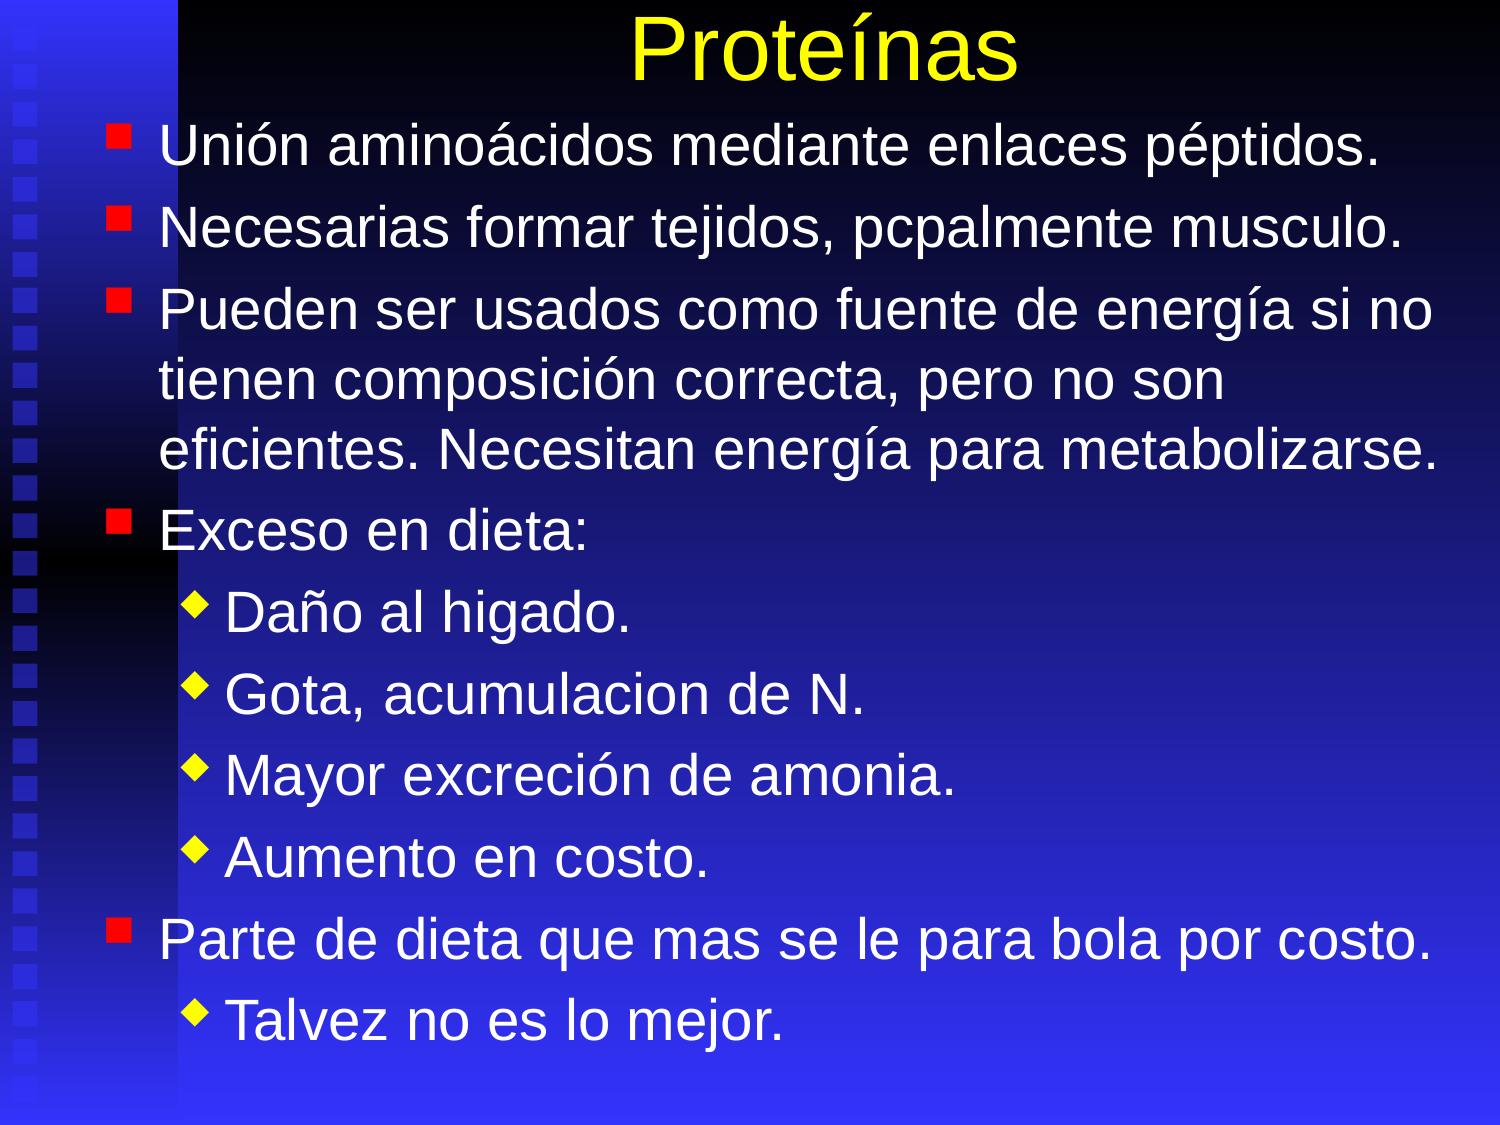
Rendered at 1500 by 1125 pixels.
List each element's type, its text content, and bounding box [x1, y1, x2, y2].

list Unión aminoácidos mediante enlaces péptidos. Necesarias formar tejidos, pcpalmente musculo. Pueden ser usados como fuente de energía si no tienen composición correcta, pero no son eficientes. Necesitan energía para metabolizarse. Exceso en dieta: Daño al higado. Gota, acumulacion de N. Mayor excreción de amonia. Aumento en costo. Parte de dieta que mas se le para bola por costo. Talvez no es lo mejor. [87, 99, 1500, 1088]
title Proteínas [187, 0, 1463, 99]
